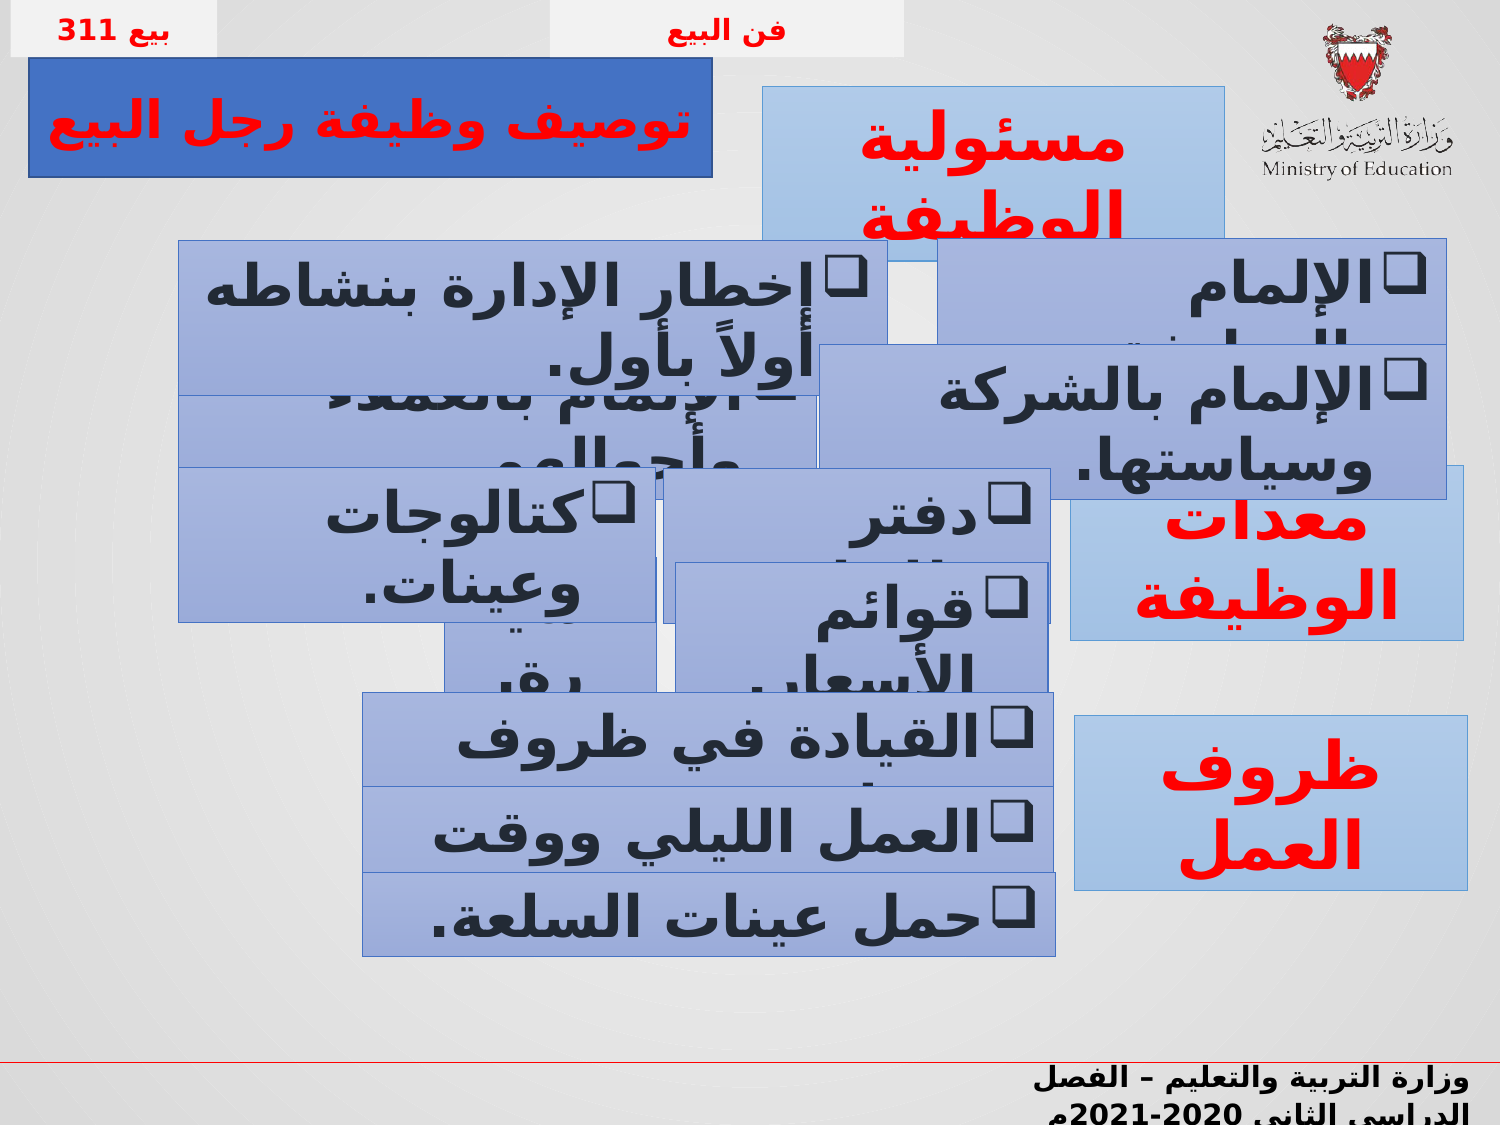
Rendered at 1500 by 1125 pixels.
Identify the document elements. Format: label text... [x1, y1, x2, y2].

text_box الإلمام بالشركة وسياستها. [819, 344, 1447, 500]
text_box بيع 311 [10, 0, 218, 58]
text_box دفتر طلبيات. [663, 468, 1051, 624]
text_box معدات الوظيفة [1070, 465, 1464, 641]
text_box مسئولية الوظيفة [762, 86, 1225, 262]
text_box فن البيع [549, 0, 905, 58]
text_box ظروف العمل [1074, 715, 1468, 891]
text_box الإلمام بالوظيفة. [937, 238, 1447, 344]
text_box العمل الليلي ووقت العطلة. [362, 786, 1054, 872]
text_box وزارة التربية والتعليم – الفصل الدراسي الثاني 2020-2021م [924, 1063, 1486, 1125]
text_box الإلمام بالعملاء وأحوالهم. [178, 396, 817, 500]
text_box قوائم الأسعار. [675, 562, 1049, 692]
text_box إخطار الإدارة بنشاطه أولاً بأول. [178, 240, 888, 396]
text_box كتالوجات وعينات. [178, 467, 656, 623]
text_box توصيف وظيفة رجل البيع [28, 57, 713, 178]
text_box القيادة في ظروف مختلفة. [362, 692, 1054, 786]
picture [1224, 0, 1495, 209]
text_box سيارة. [444, 557, 657, 692]
text_box حمل عينات السلعة. [362, 872, 1056, 957]
